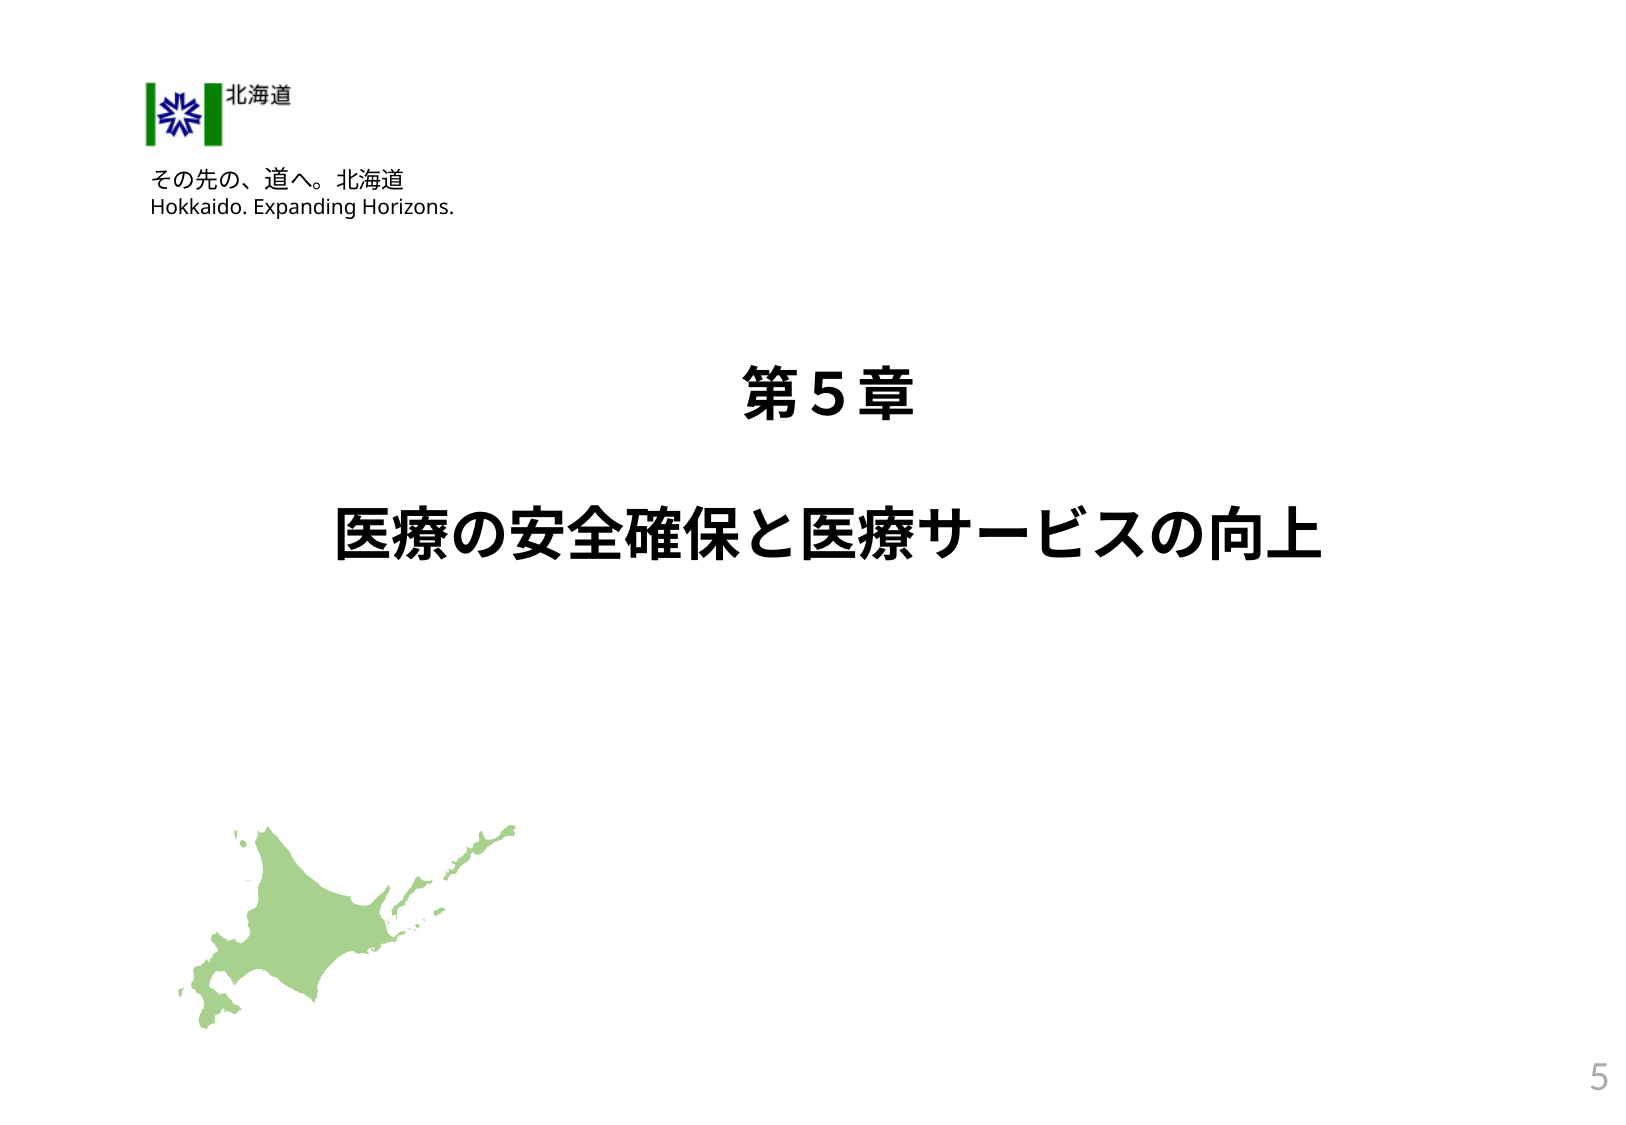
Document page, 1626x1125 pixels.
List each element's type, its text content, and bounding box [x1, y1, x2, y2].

text_box その先の、道へ。北海道 Hokkaido. Expanding Horizons. [135, 156, 510, 226]
picture [143, 82, 297, 147]
text_box 第５章 医療の安全確保と医療サービスの向上 [88, 350, 1569, 575]
slide_number 4 [1259, 1044, 1625, 1105]
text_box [178, 824, 516, 1030]
